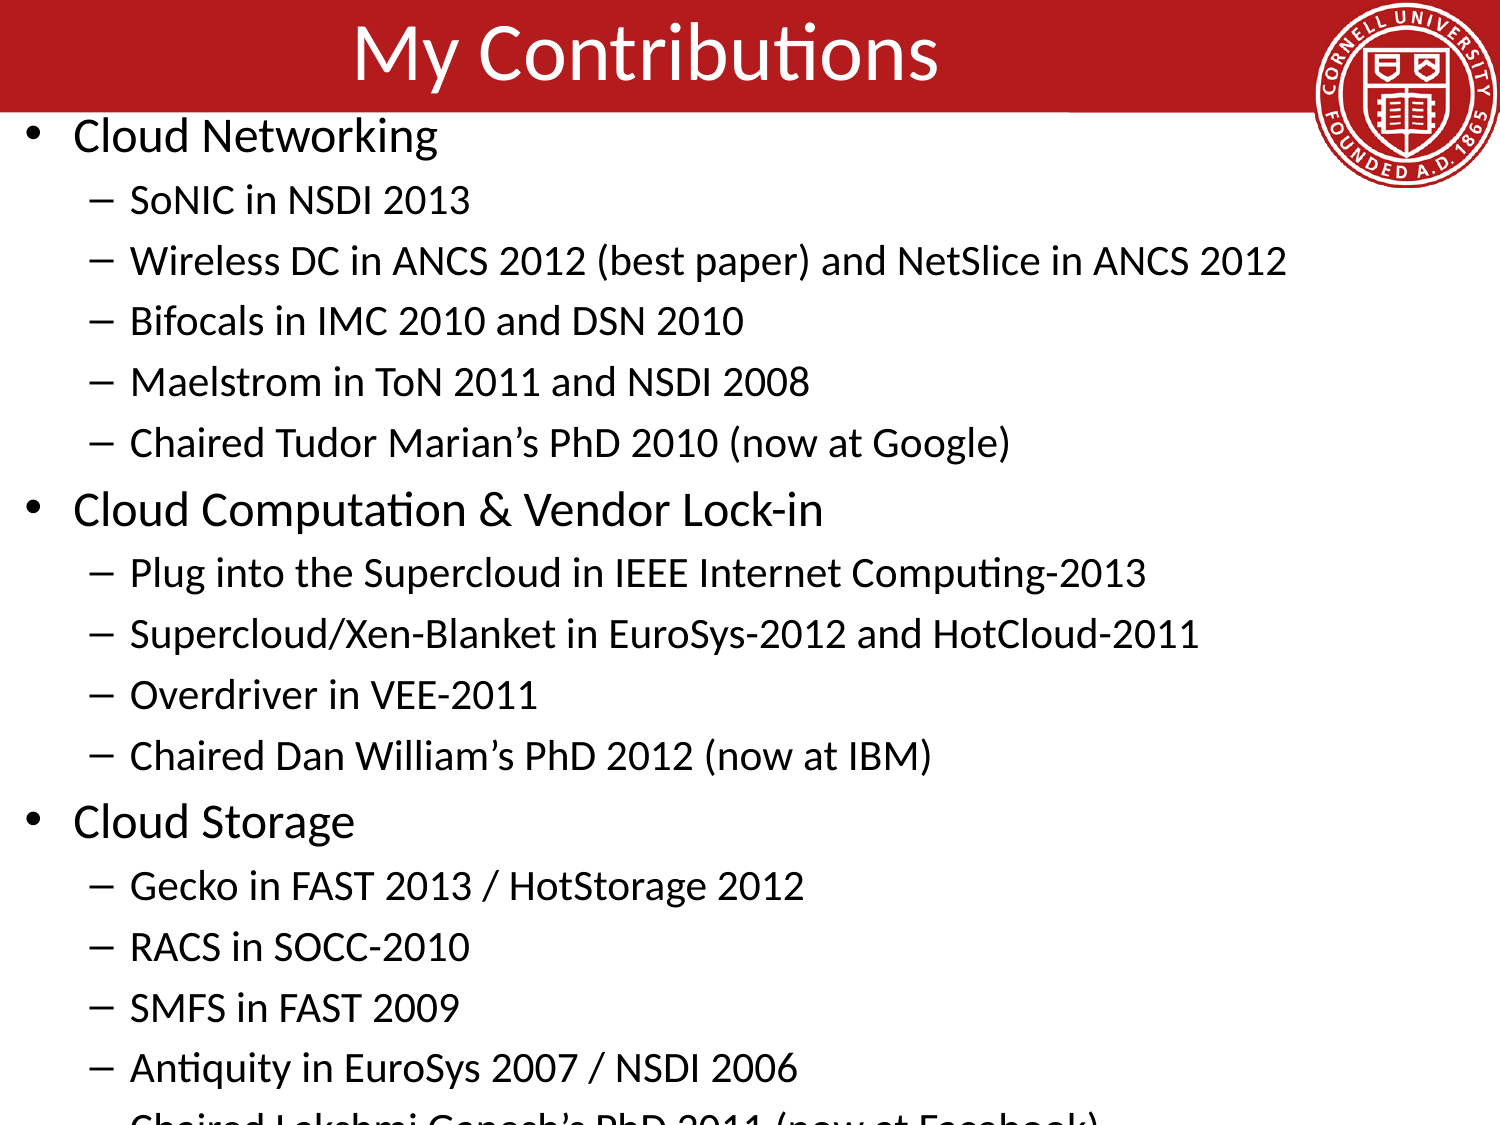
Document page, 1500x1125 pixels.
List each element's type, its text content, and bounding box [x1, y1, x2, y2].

picture [1312, 0, 1500, 95]
list Cloud Networking SoNIC in NSDI 2013 Wireless DC in ANCS 2012 (best paper) and NetSlice in ANCS 2012 Bifocals in IMC 2010 and DSN 2010 Maelstrom in ToN 2011 and NSDI 2008 Chaired Tudor Marian’s PhD 2010 (now at Google) Cloud Computation & Vendor Lock-in Plug into the Supercloud in IEEE Internet Computing-2013 Supercloud/Xen-Blanket in EuroSys-2012 and HotCloud-2011 Overdriver in VEE-2011 Chaired Dan William’s PhD 2012 (now at IBM) Cloud Storage Gecko in FAST 2013 / HotStorage 2012 RACS in SOCC-2010 SMFS in FAST 2009 Antiquity in EuroSys 2007 / NSDI 2006 Chaired Lakshmi Ganesh’s PhD 2011 (now at Facebook) [9, 95, 1500, 1125]
title My Contributions [0, 0, 1292, 98]
